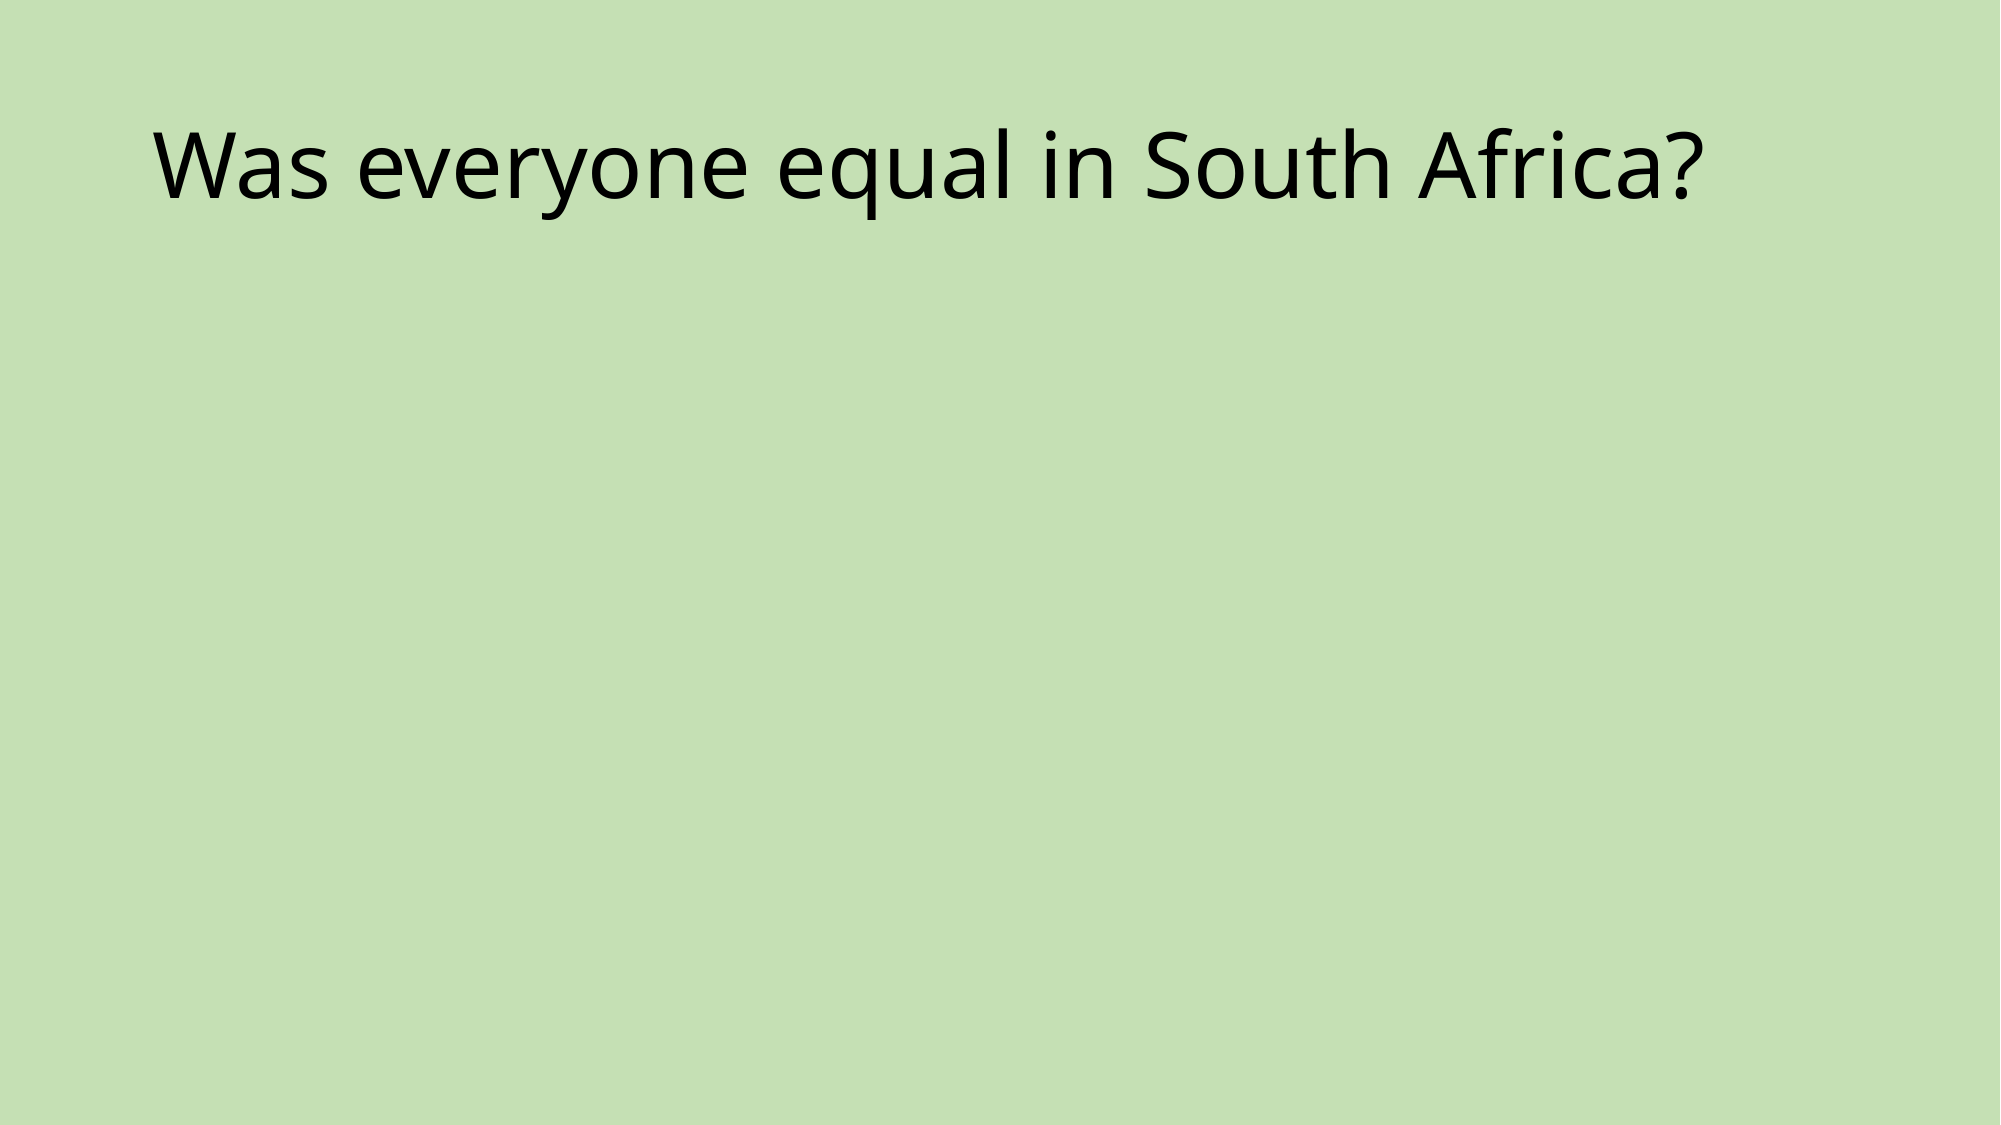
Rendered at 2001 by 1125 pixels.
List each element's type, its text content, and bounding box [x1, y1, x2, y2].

title Was everyone equal in South Africa? [137, 59, 1863, 278]
